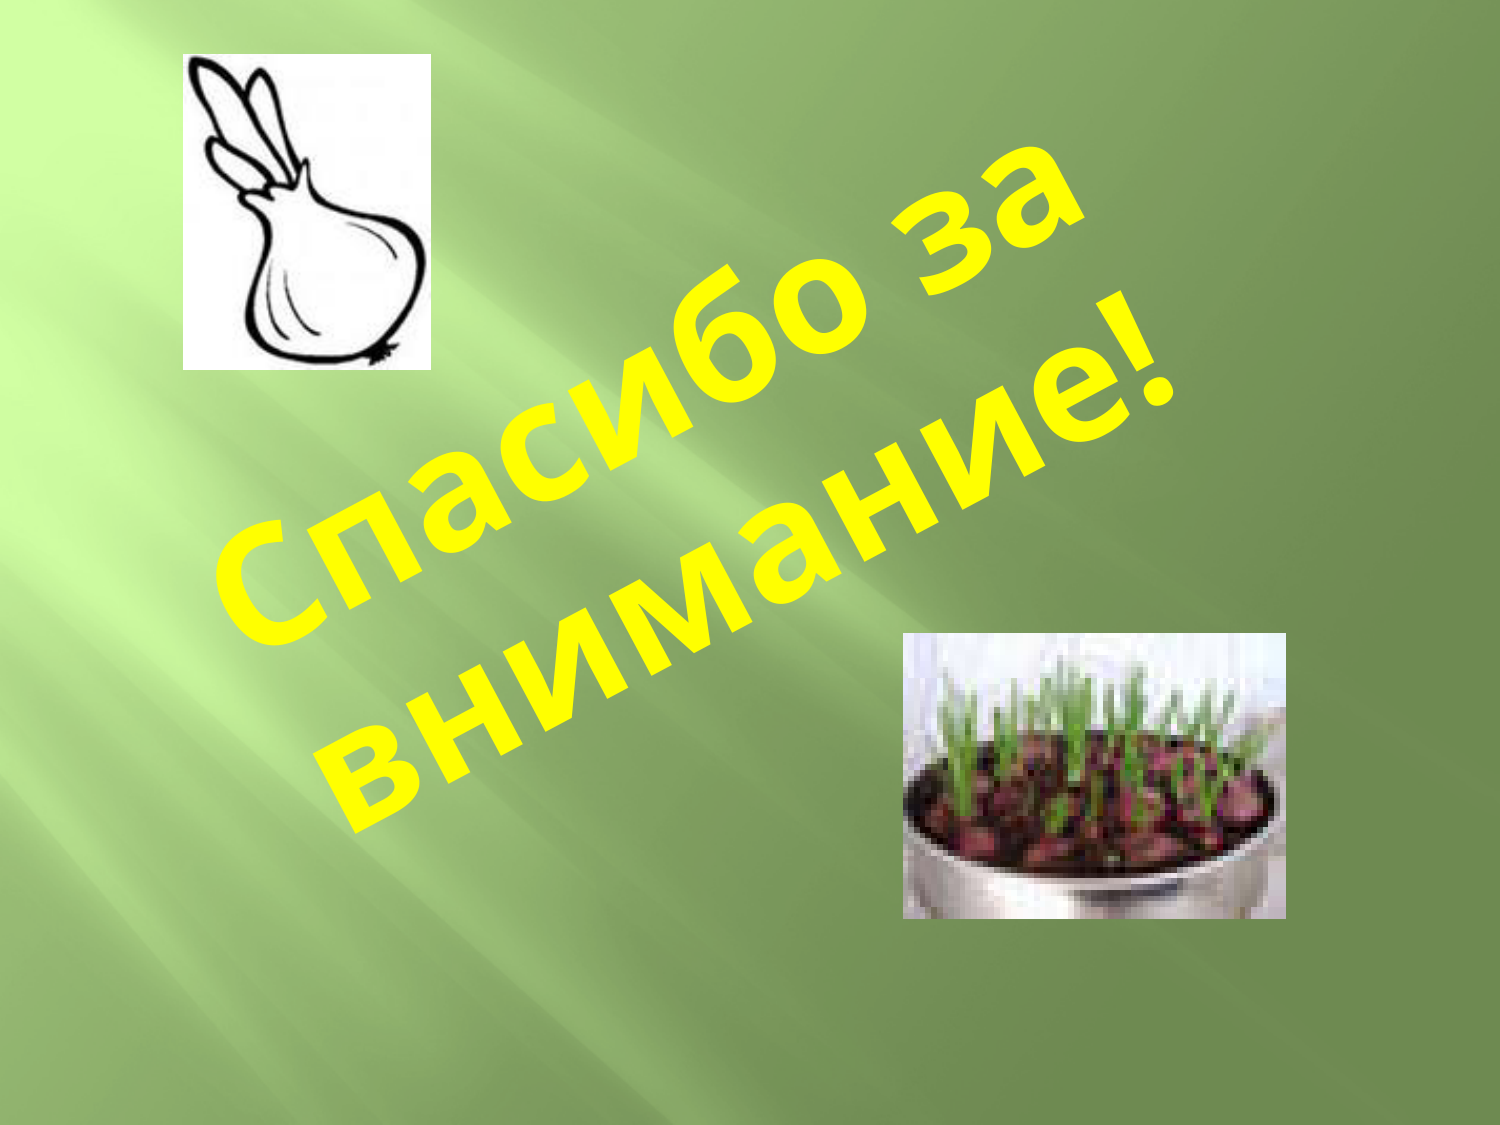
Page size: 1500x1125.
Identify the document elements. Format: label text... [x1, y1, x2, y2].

title Спасибо за внимание! [88, 42, 1284, 893]
picture [182, 54, 432, 371]
picture [903, 633, 1286, 919]
